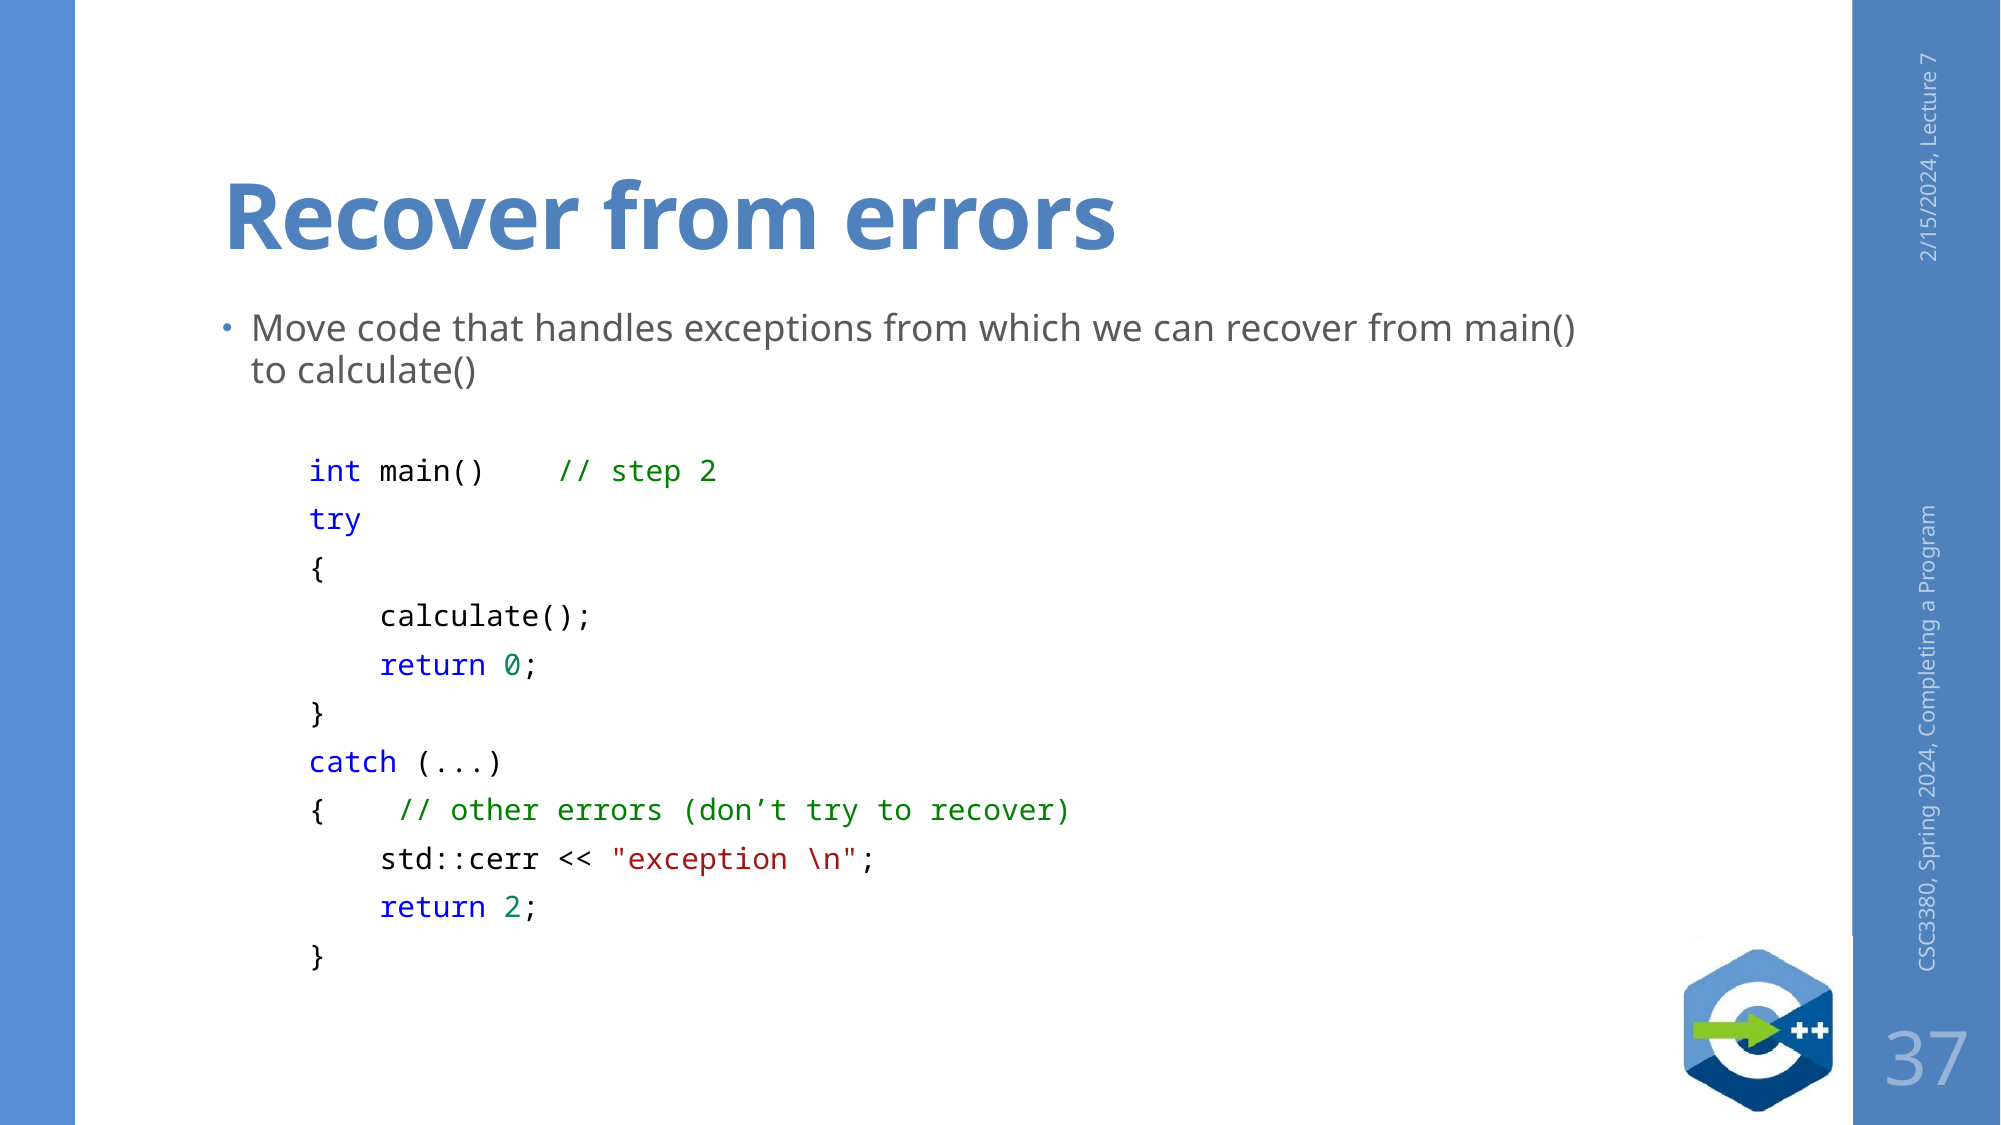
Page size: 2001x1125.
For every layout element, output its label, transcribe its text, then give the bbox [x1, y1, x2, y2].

slide_number 37 [1852, 1012, 2000, 1110]
picture [1663, 936, 1853, 1125]
list Move code that handles exceptions from which we can recover from main() to calculate() int main() // step 2 try { calculate(); return 0; } catch (...) { // other errors (don’t try to recover) std::cerr << "exception \n"; return 2; } [206, 299, 1617, 1014]
footer CSC3380, Spring 2024, Completing a Program [1897, 400, 1958, 988]
title Recover from errors [206, 48, 1797, 278]
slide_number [1897, 37, 1958, 351]
